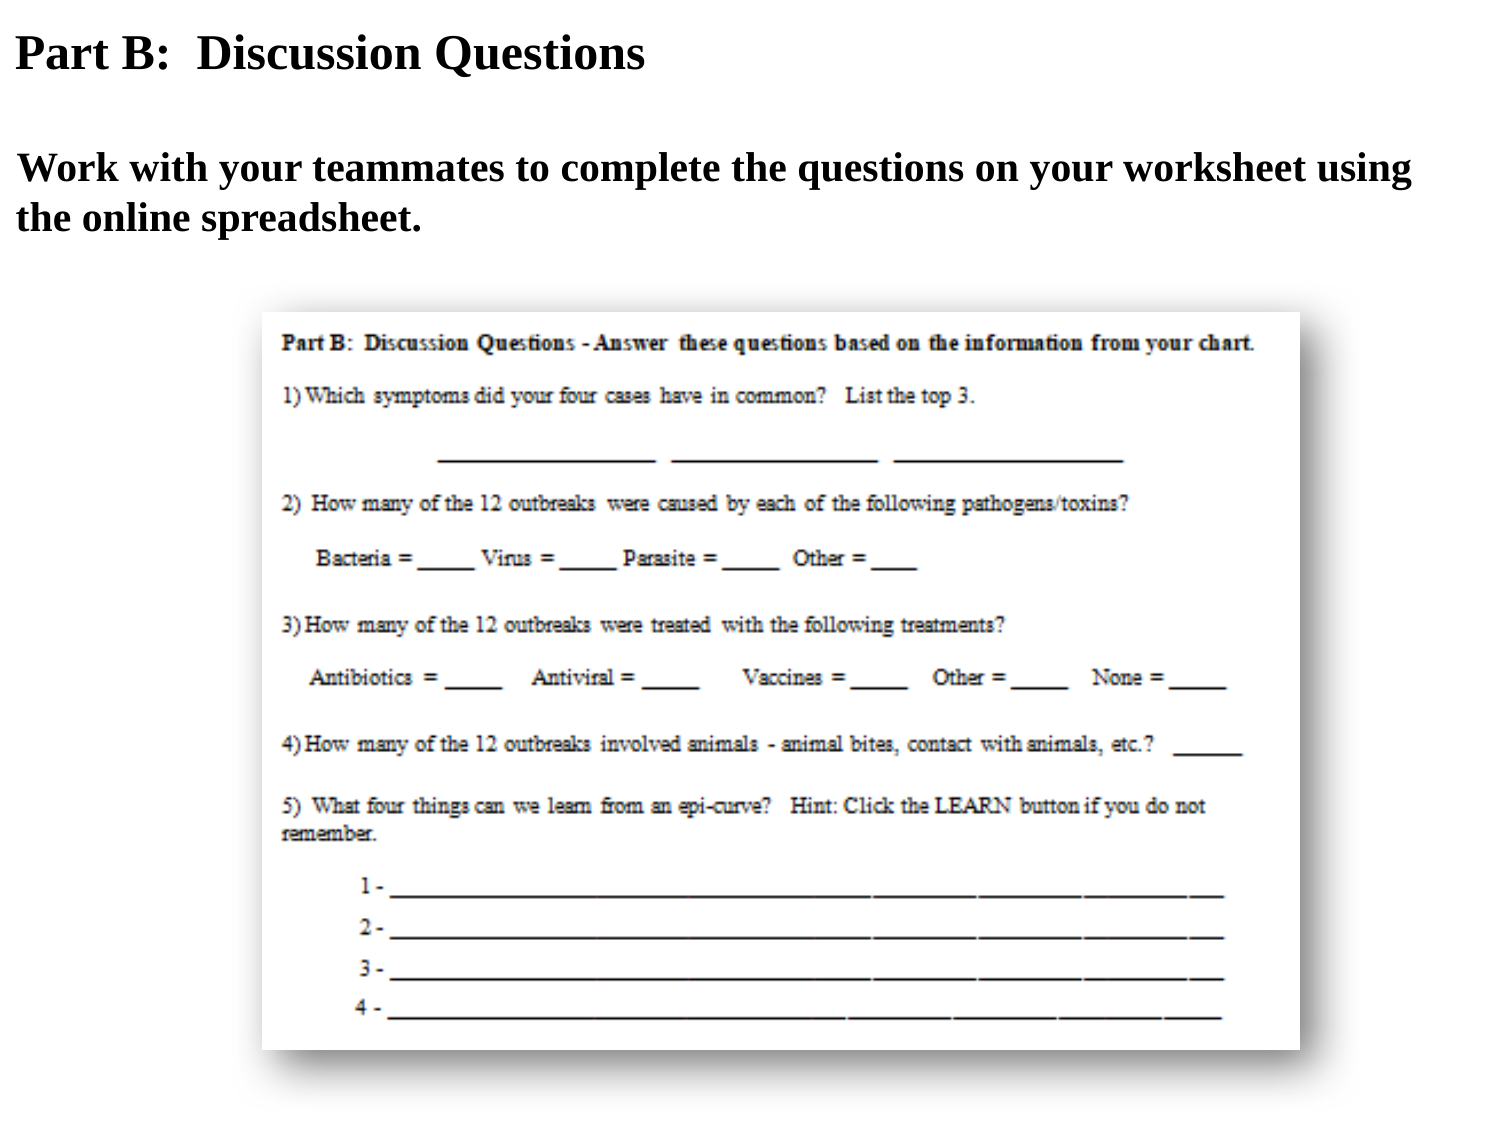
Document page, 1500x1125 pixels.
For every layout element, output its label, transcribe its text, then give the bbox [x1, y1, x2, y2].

picture [262, 312, 1301, 1051]
text_box Part B: Discussion Questions Work with your teammates to complete the questions on your worksheet using the online spreadsheet. [0, 12, 1475, 248]
